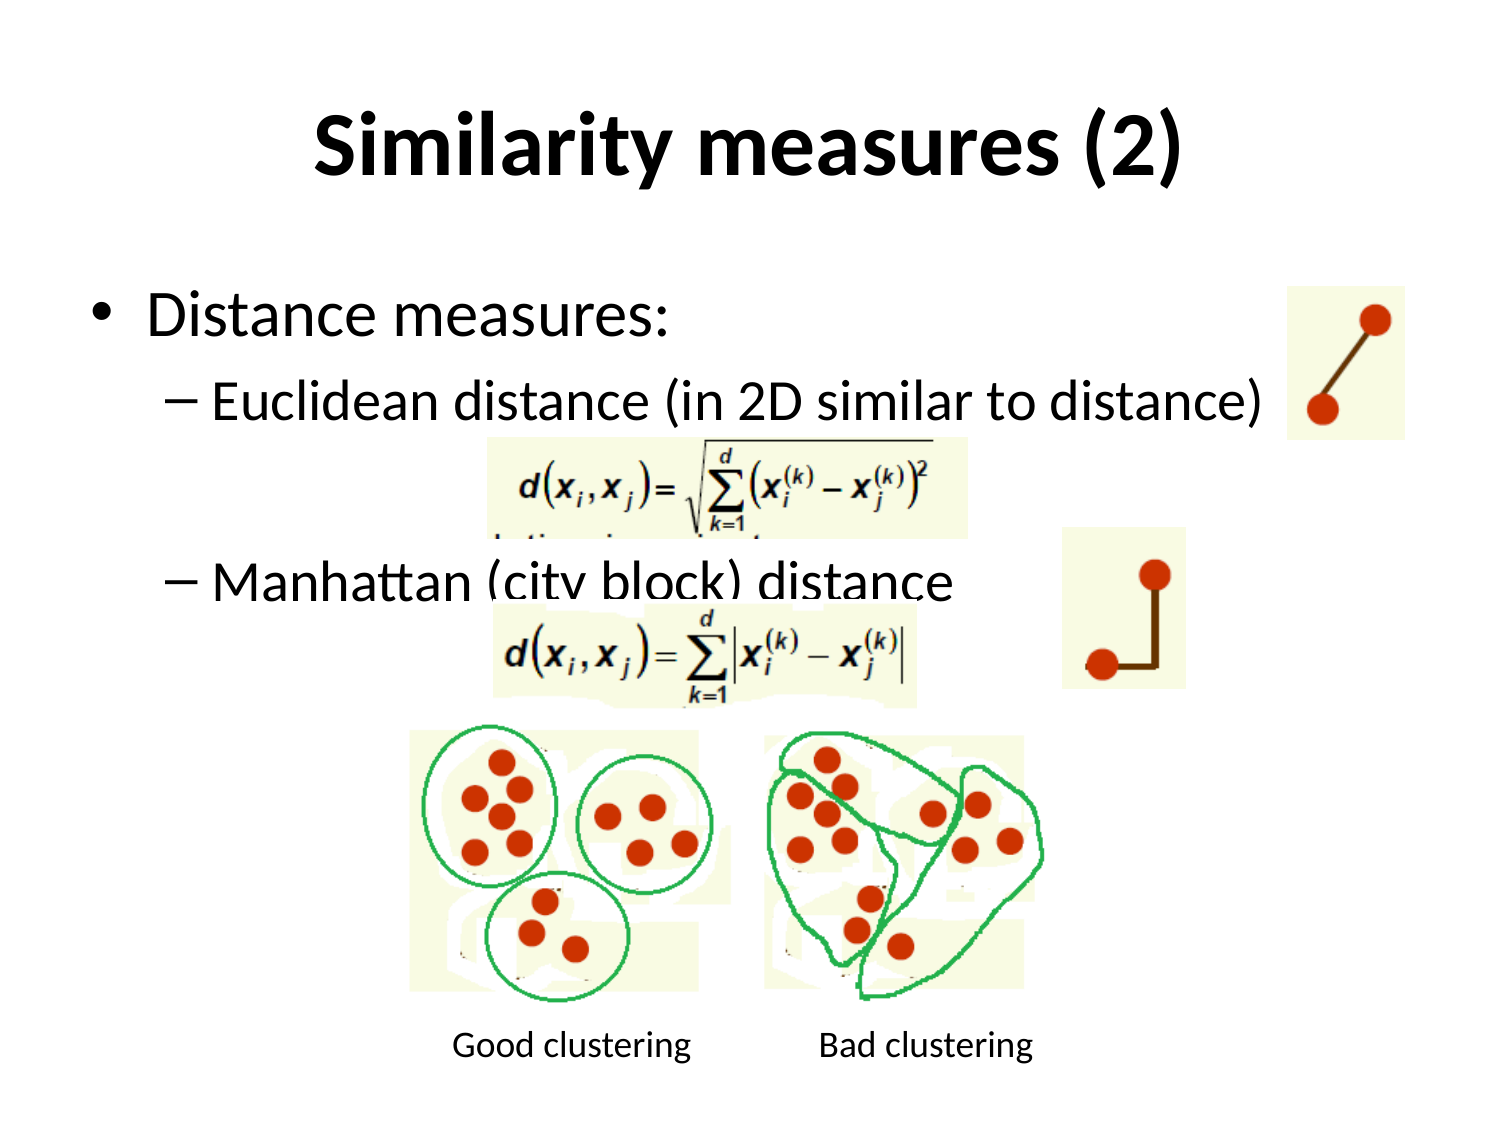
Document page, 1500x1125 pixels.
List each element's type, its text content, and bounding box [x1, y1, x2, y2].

picture [399, 599, 1063, 1032]
picture [487, 437, 968, 540]
title Similarity measures (2) [75, 45, 1425, 233]
picture [1287, 286, 1405, 441]
text_box Good clustering Bad clustering [437, 1012, 1250, 1073]
list Distance measures: Euclidean distance (in 2D similar to distance) Manhattan (city block) distance [75, 262, 1425, 738]
picture [1062, 527, 1187, 689]
